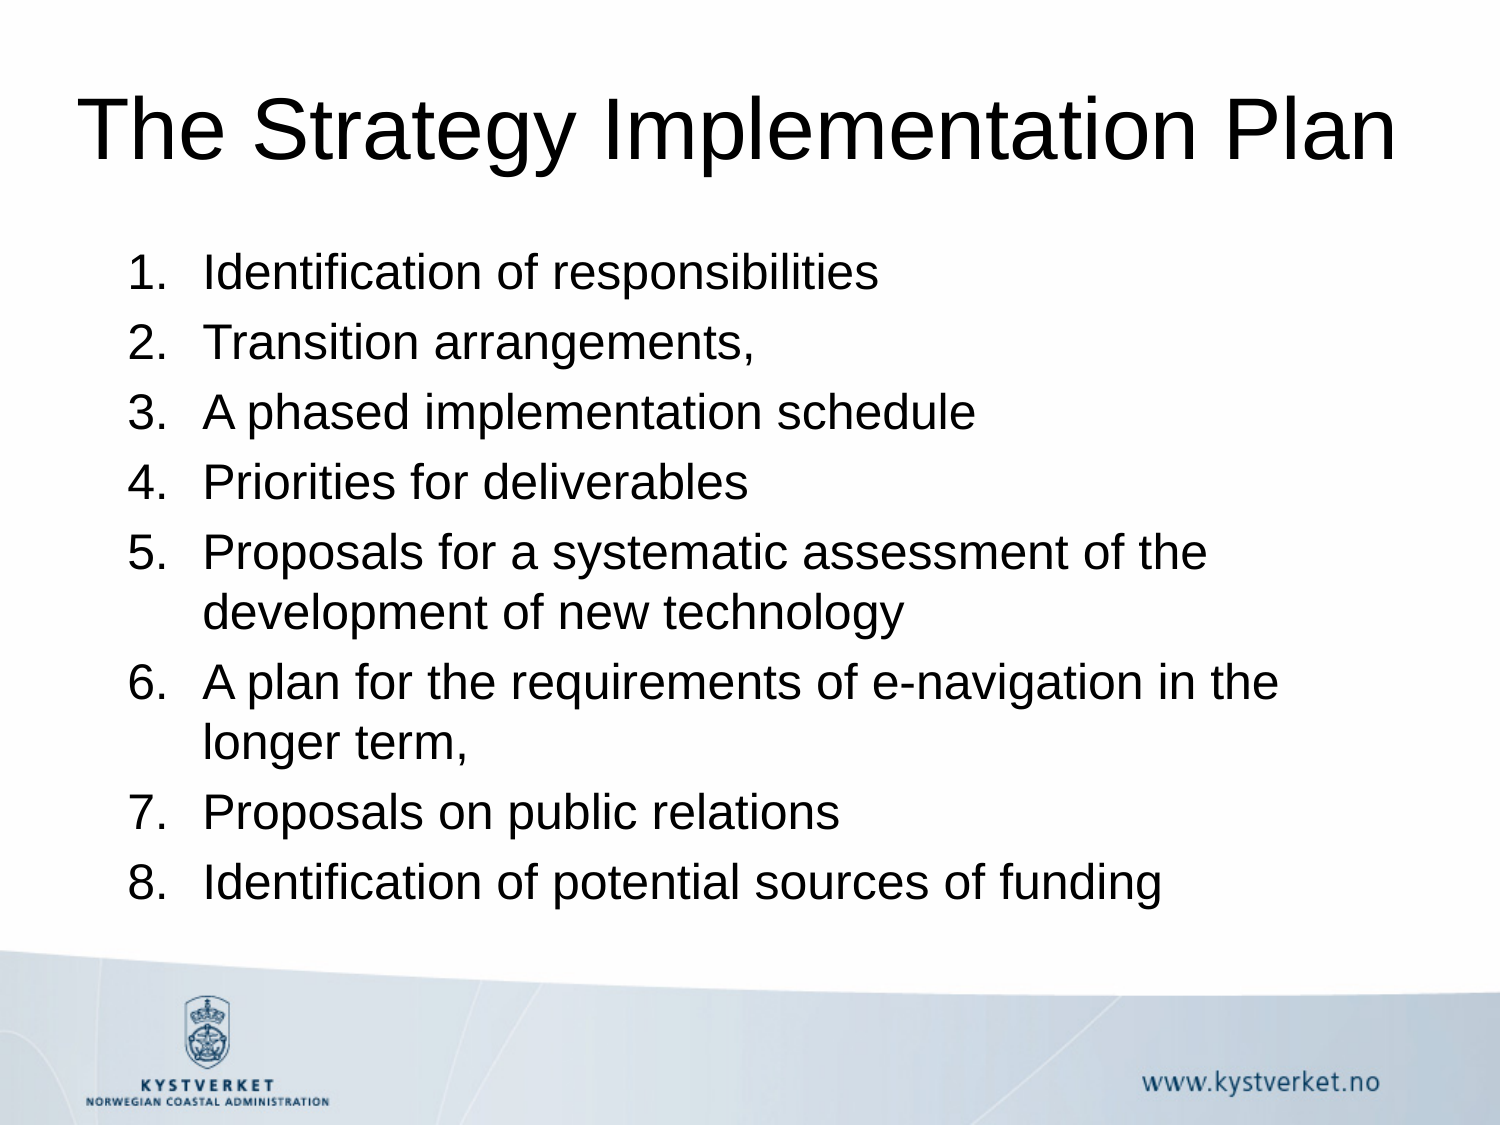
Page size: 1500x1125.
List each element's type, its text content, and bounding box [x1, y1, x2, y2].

title The Strategy Implementation Plan [52, 30, 1424, 219]
list Identification of responsibilities Transition arrangements, A phased implementation schedule Priorities for deliverables Proposals for a systematic assessment of the development of new technology A plan for the requirements of e-navigation in the longer term, Proposals on public relations Identification of potential sources of funding [111, 231, 1424, 965]
picture [0, 0, 1500, 1125]
